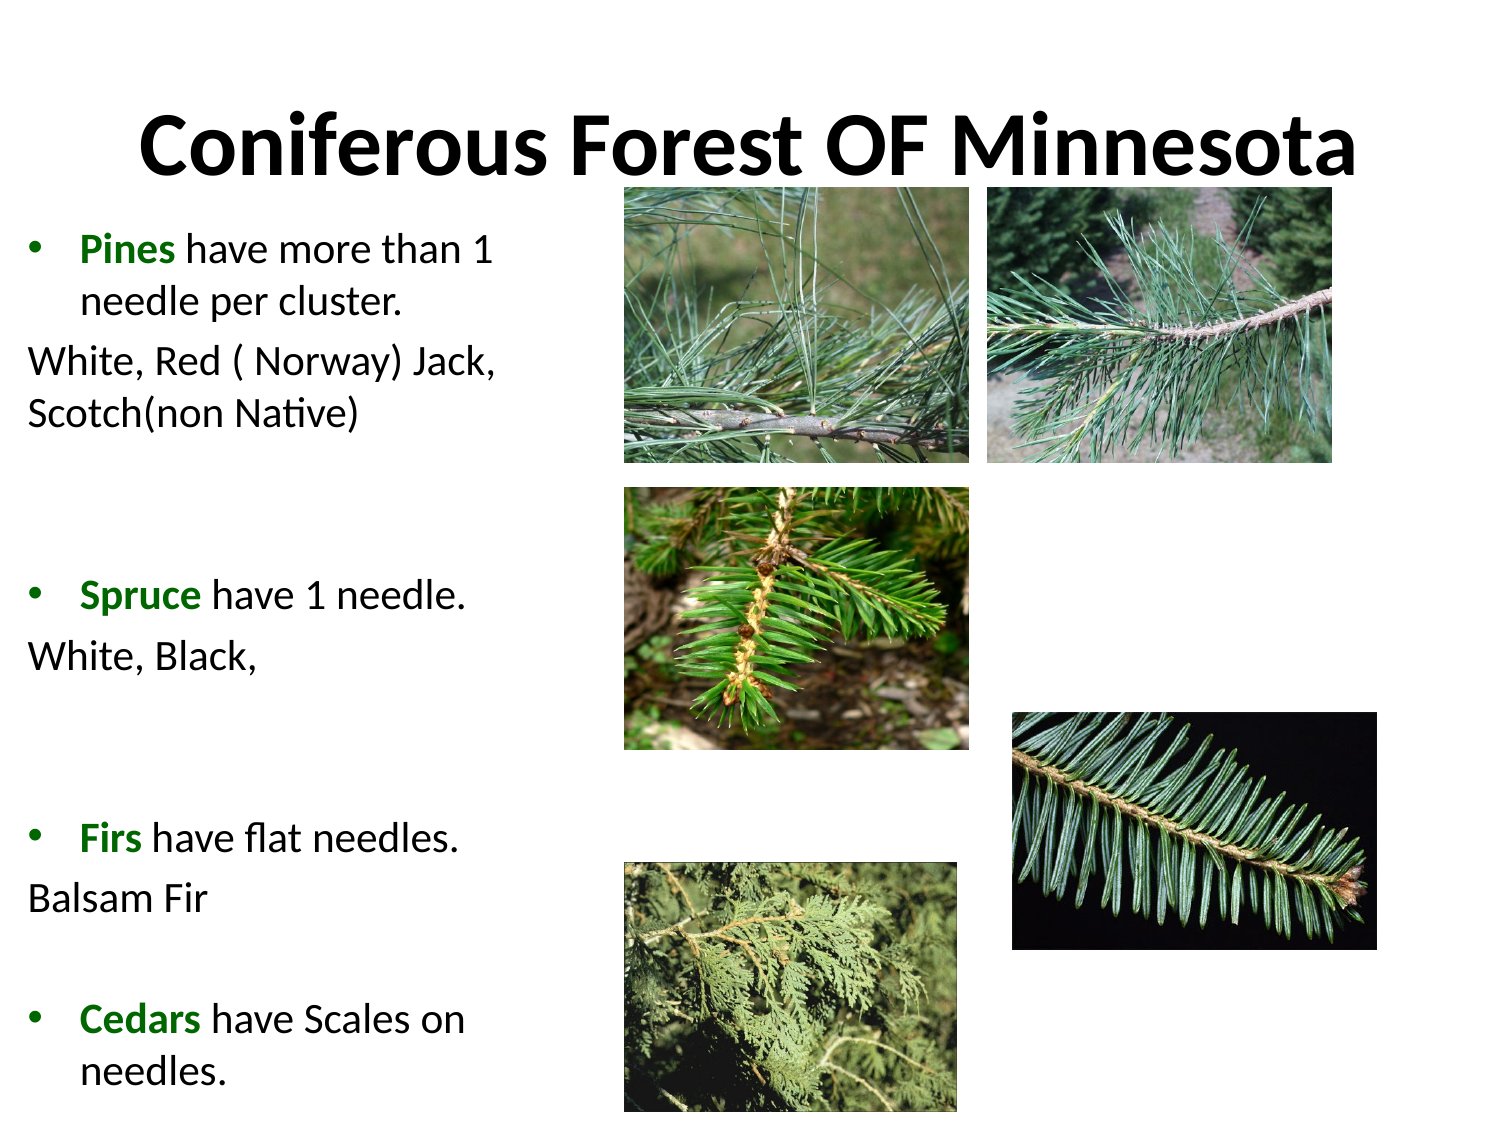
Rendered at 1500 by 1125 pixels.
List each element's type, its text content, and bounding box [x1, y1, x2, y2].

picture [987, 187, 1332, 463]
list Pines have more than 1 needle per cluster. White, Red ( Norway) Jack, Scotch(non Native) Spruce have 1 needle. White, Black, Firs have flat needles. Balsam Fir Cedars have Scales on needles. [12, 212, 613, 1113]
picture [1012, 712, 1377, 951]
picture [624, 487, 969, 751]
title Coniferous Forest OF Minnesota [75, 45, 1425, 233]
picture [624, 862, 958, 1112]
picture [624, 187, 969, 463]
